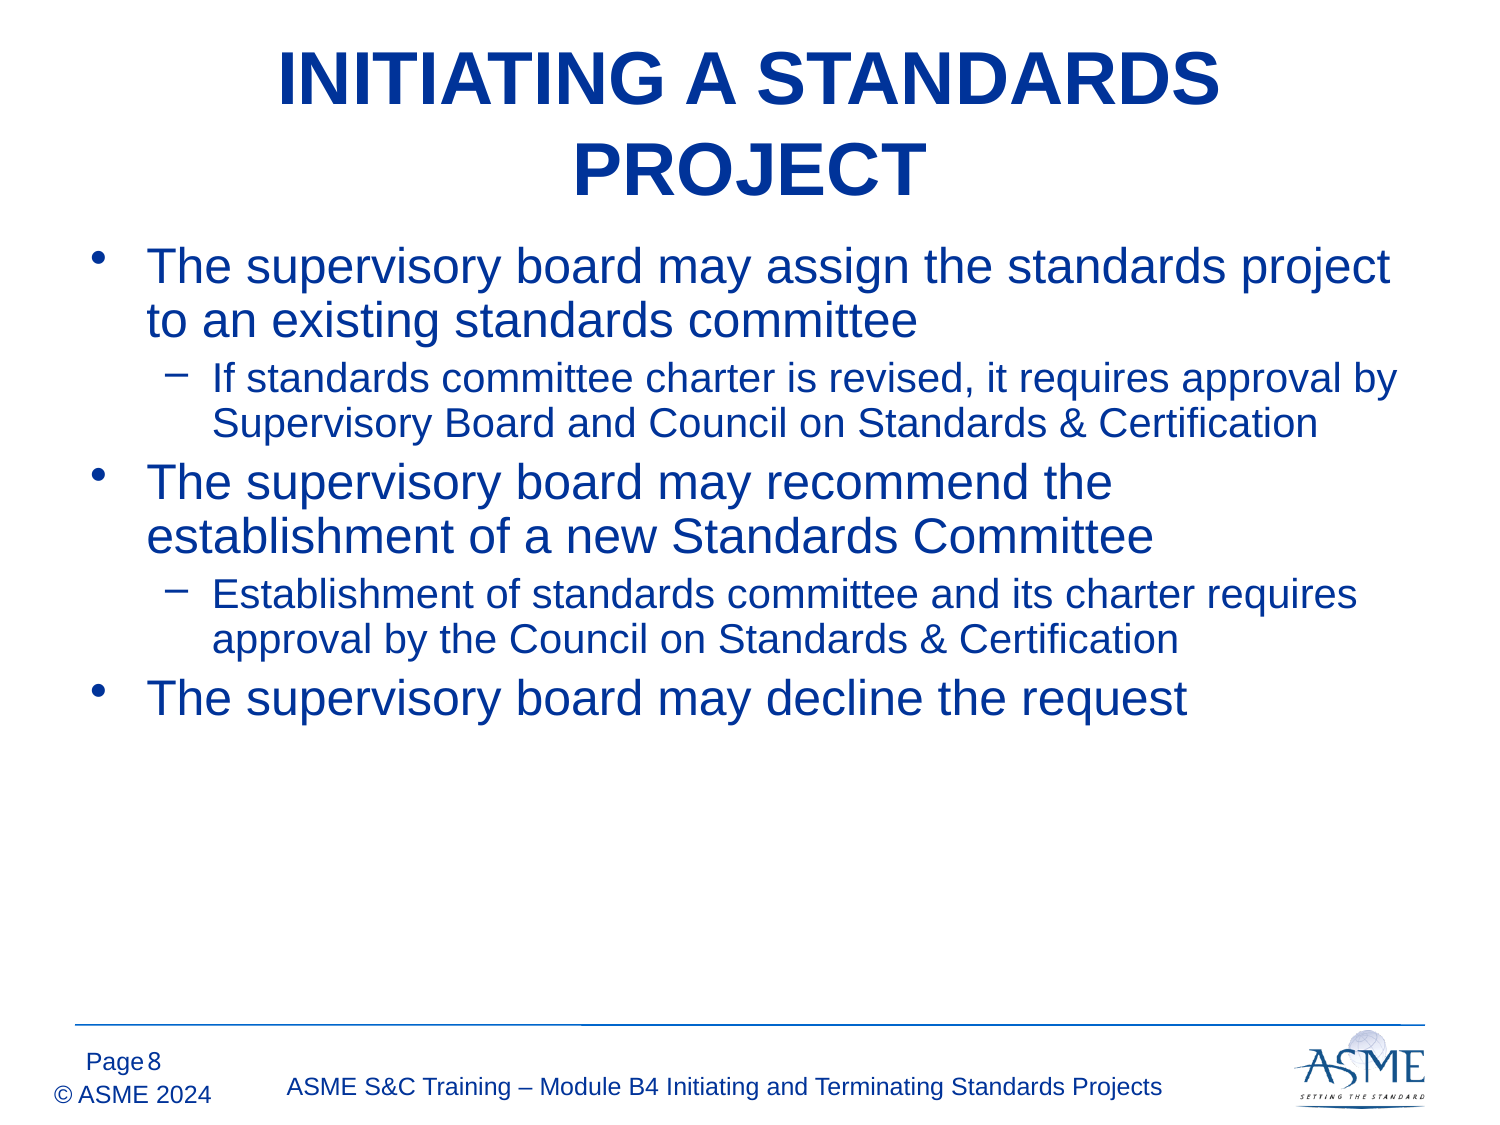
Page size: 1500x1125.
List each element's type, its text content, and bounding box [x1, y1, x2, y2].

footer ASME S&C Training – Module B4 Initiating and Terminating Standards Projects [229, 1062, 1230, 1103]
list The supervisory board may assign the standards project to an existing standards committee If standards committee charter is revised, it requires approval by Supervisory Board and Council on Standards & Certification The supervisory board may recommend the establishment of a new Standards Committee Establishment of standards committee and its charter requires approval by the Council on Standards & Certification The supervisory board may decline the request [75, 224, 1425, 1020]
title INITIATING A STANDARDS PROJECT [150, 45, 1350, 196]
slide_number 7 [132, 1037, 204, 1073]
picture [1294, 1030, 1425, 1109]
